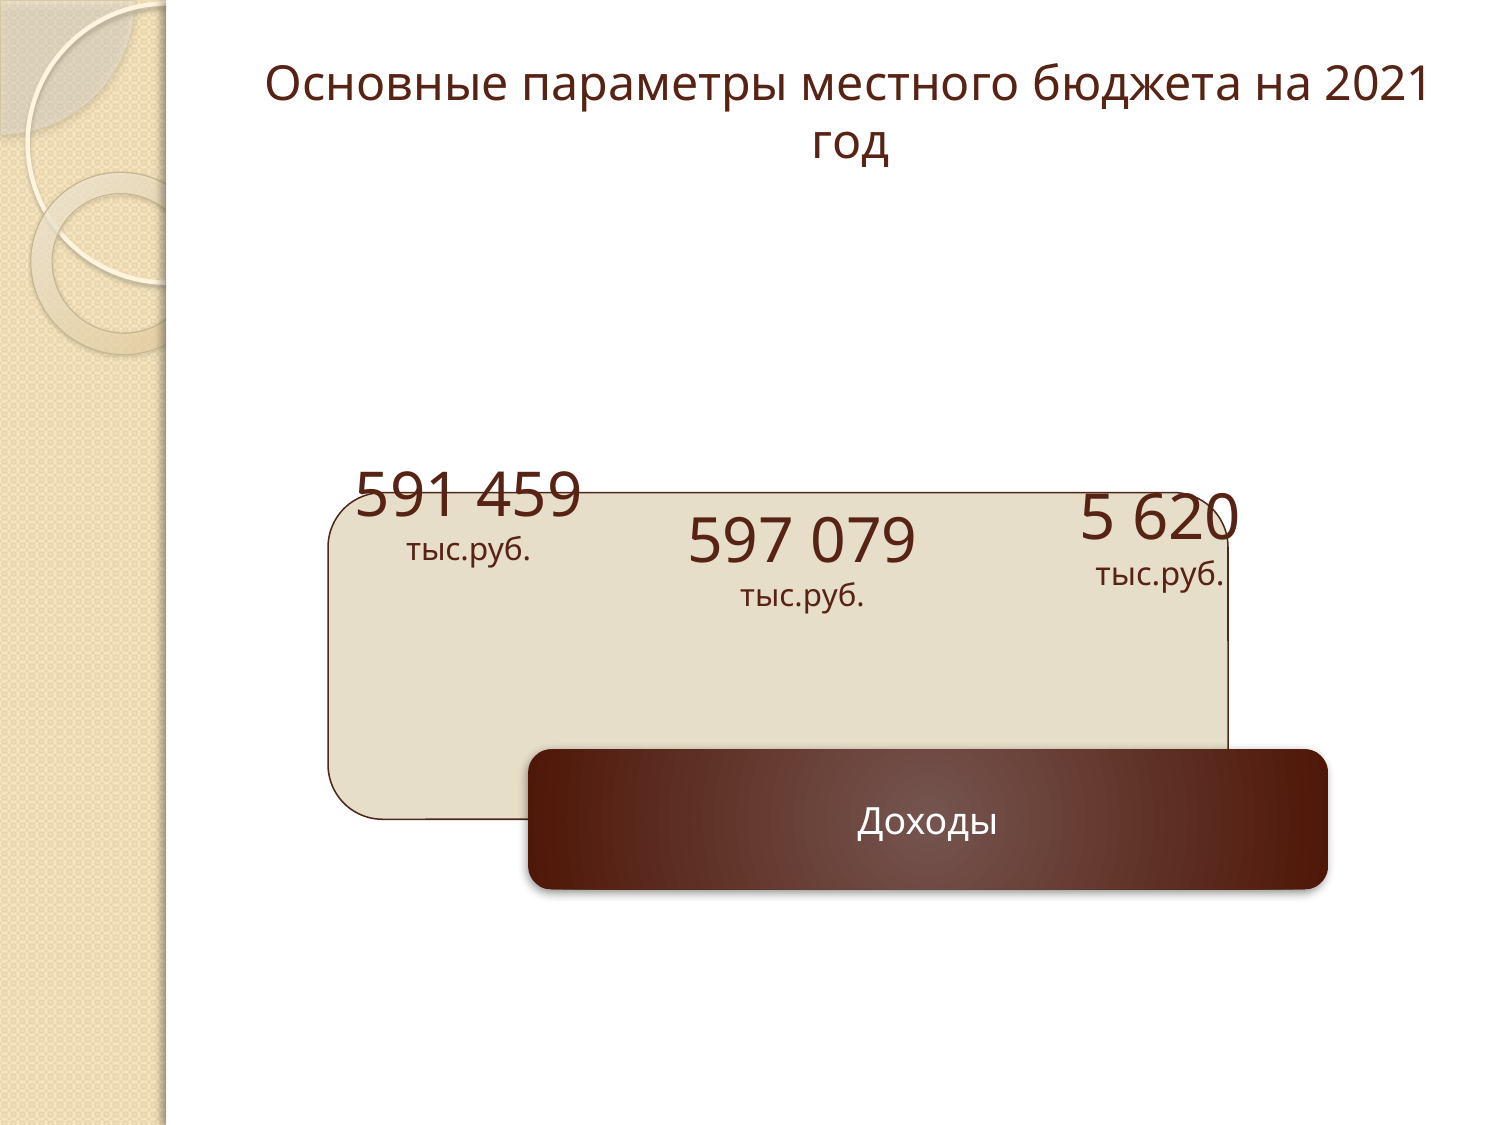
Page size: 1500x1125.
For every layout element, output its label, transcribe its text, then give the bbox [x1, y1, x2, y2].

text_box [327, 222, 1329, 890]
title Основные параметры местного бюджета на 2021 год [235, 45, 1466, 176]
